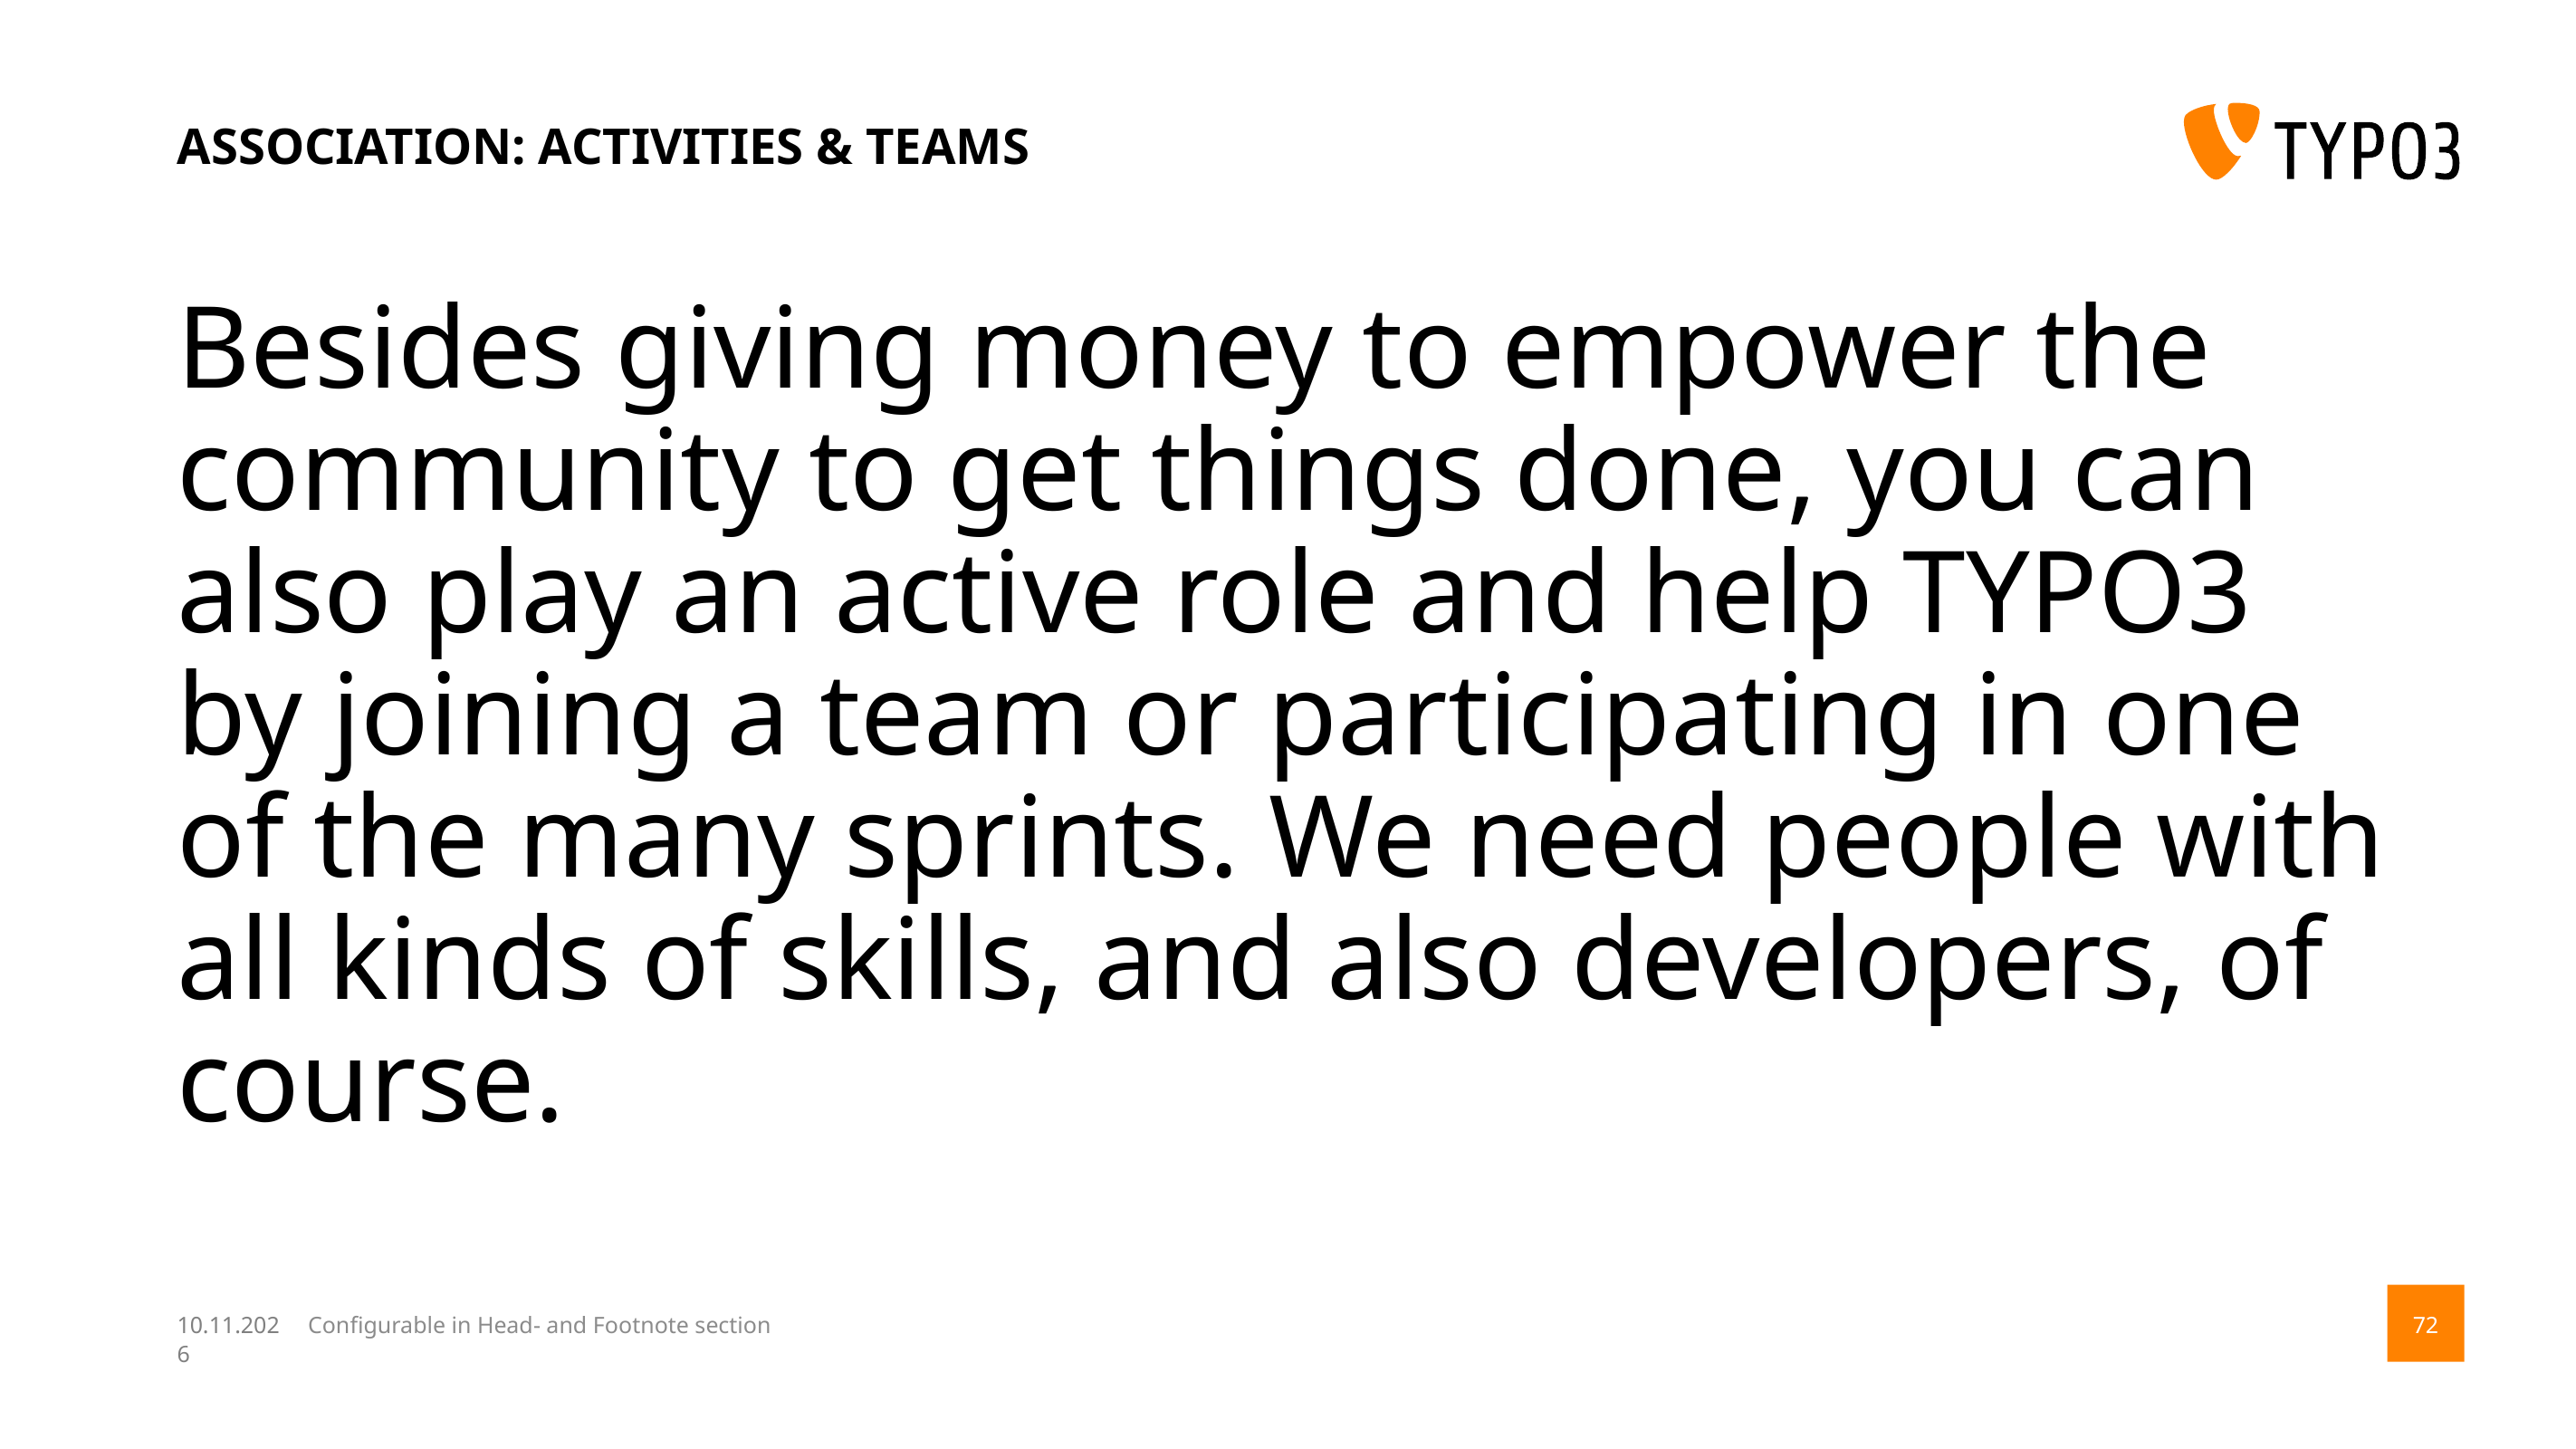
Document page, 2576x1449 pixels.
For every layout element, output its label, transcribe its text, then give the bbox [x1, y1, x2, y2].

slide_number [177, 1284, 287, 1362]
slide_number 72 [2387, 1284, 2465, 1362]
title Association: activities & teams [177, 121, 2026, 176]
list Besides giving money to empower the community to get things done, you can also play an active role and help TYPO3 by joining a team or participating in one of the many sprints. We need people with all kinds of skills, and also developers, of course. [177, 267, 2399, 1169]
footer Configurable in Head- and Footnote section [308, 1284, 1288, 1362]
